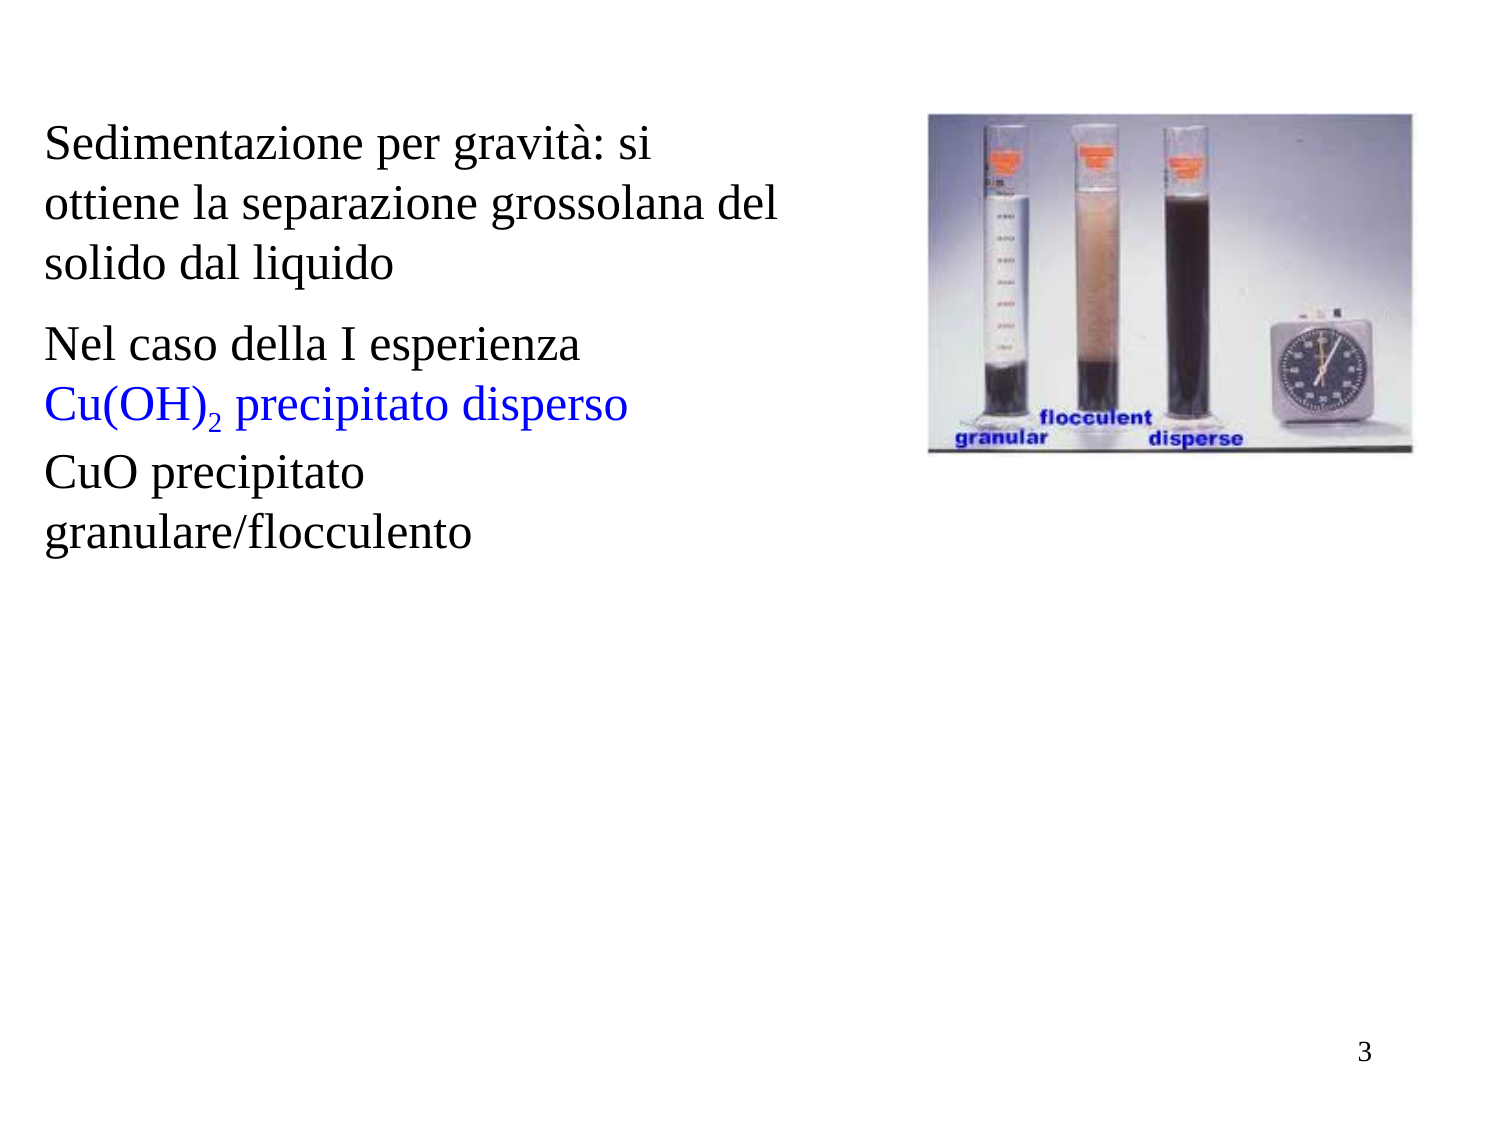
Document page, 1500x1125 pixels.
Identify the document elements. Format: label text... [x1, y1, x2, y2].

text_box Nel caso della I esperienza Cu(OH)2 precipitato disperso CuO precipitato granulare/flocculento [29, 302, 821, 566]
picture [926, 113, 1417, 457]
text_box Sedimentazione per gravità: si ottiene la separazione grossolana del solido dal liquido [29, 101, 804, 297]
slide_number 3 [1074, 1024, 1388, 1101]
